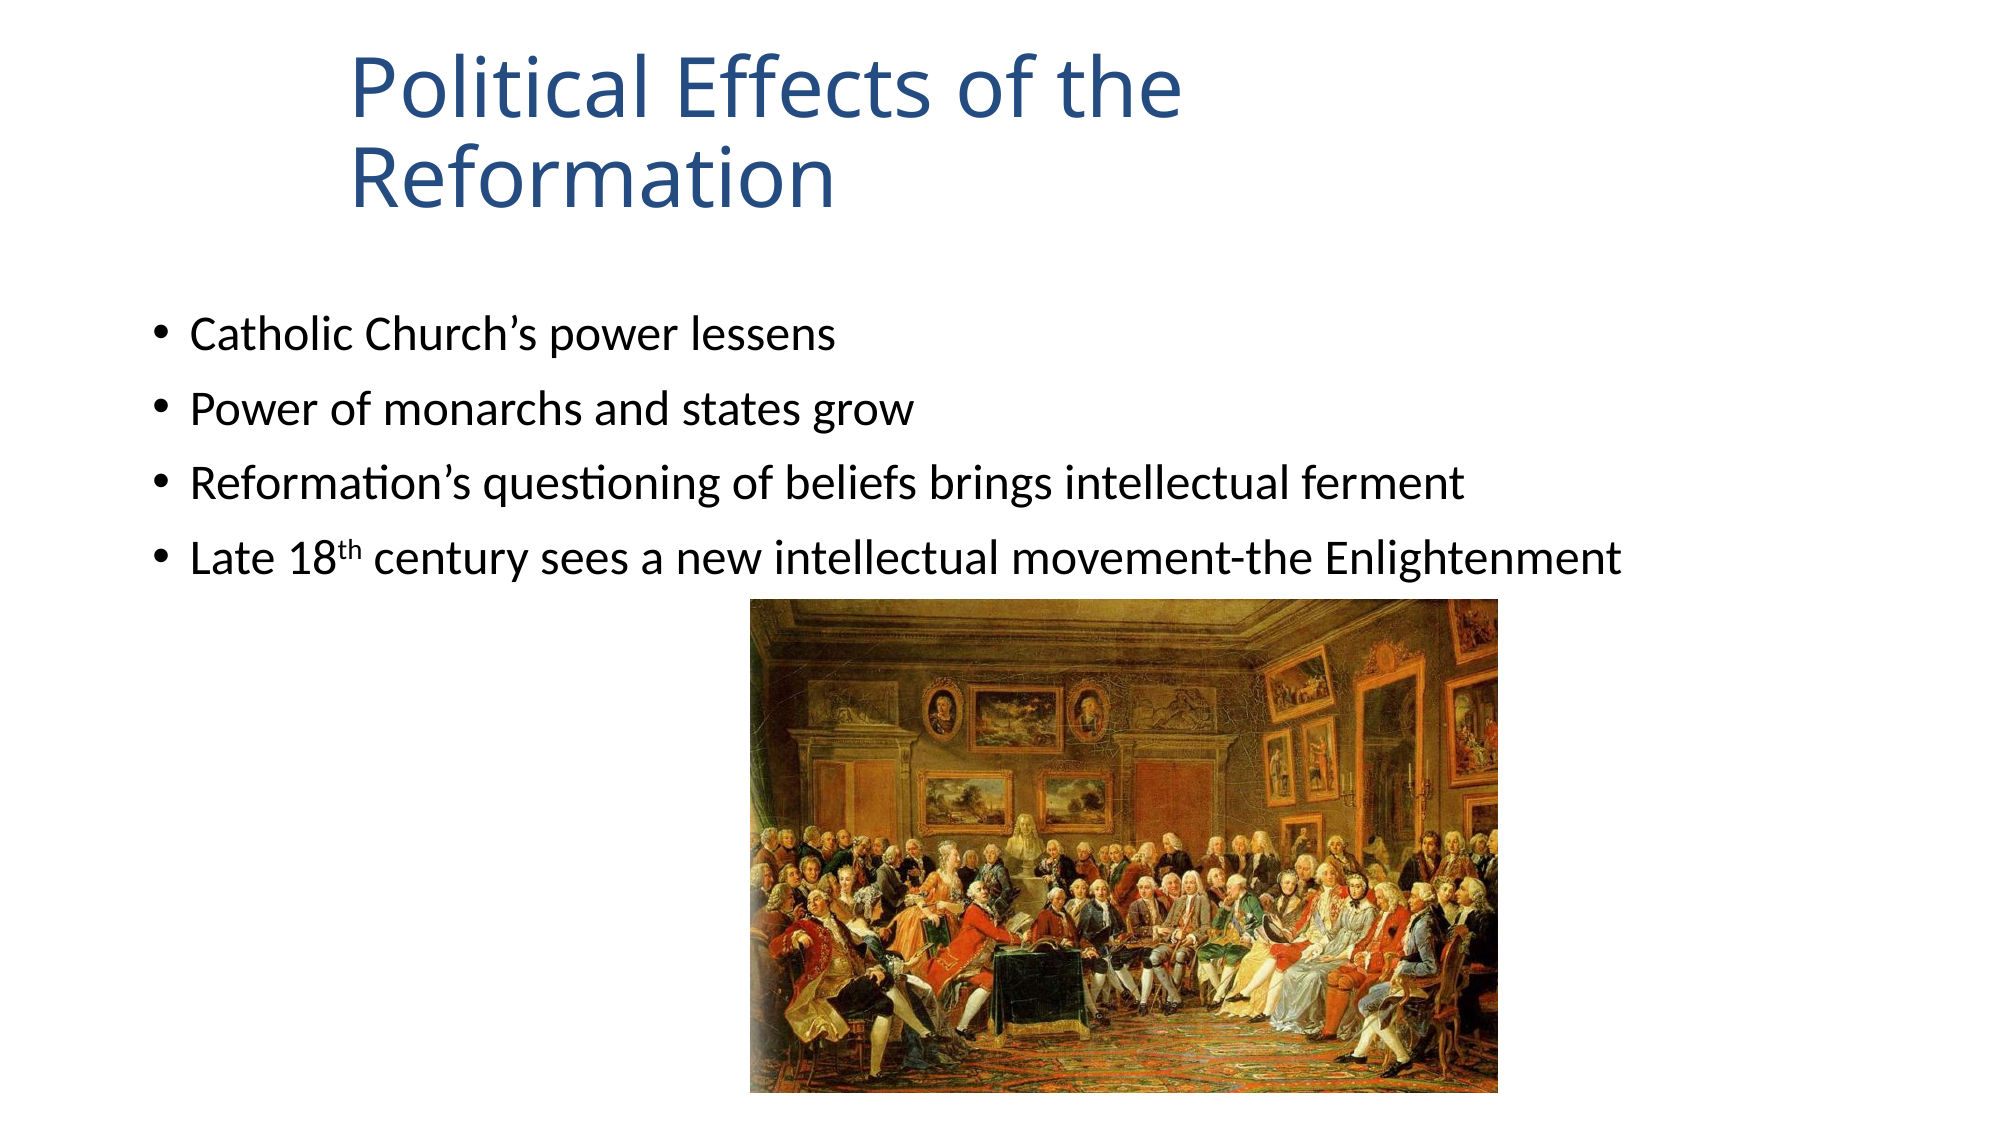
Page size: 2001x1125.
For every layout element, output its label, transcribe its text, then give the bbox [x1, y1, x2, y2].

title Political Effects of the Reformation [324, 41, 1675, 230]
picture [749, 599, 1498, 1093]
list Catholic Church’s power lessens Power of monarchs and states grow Reformation’s questioning of beliefs brings intellectual ferment Late 18th century sees a new intellectual movement-the Enlightenment [137, 299, 1863, 1014]
